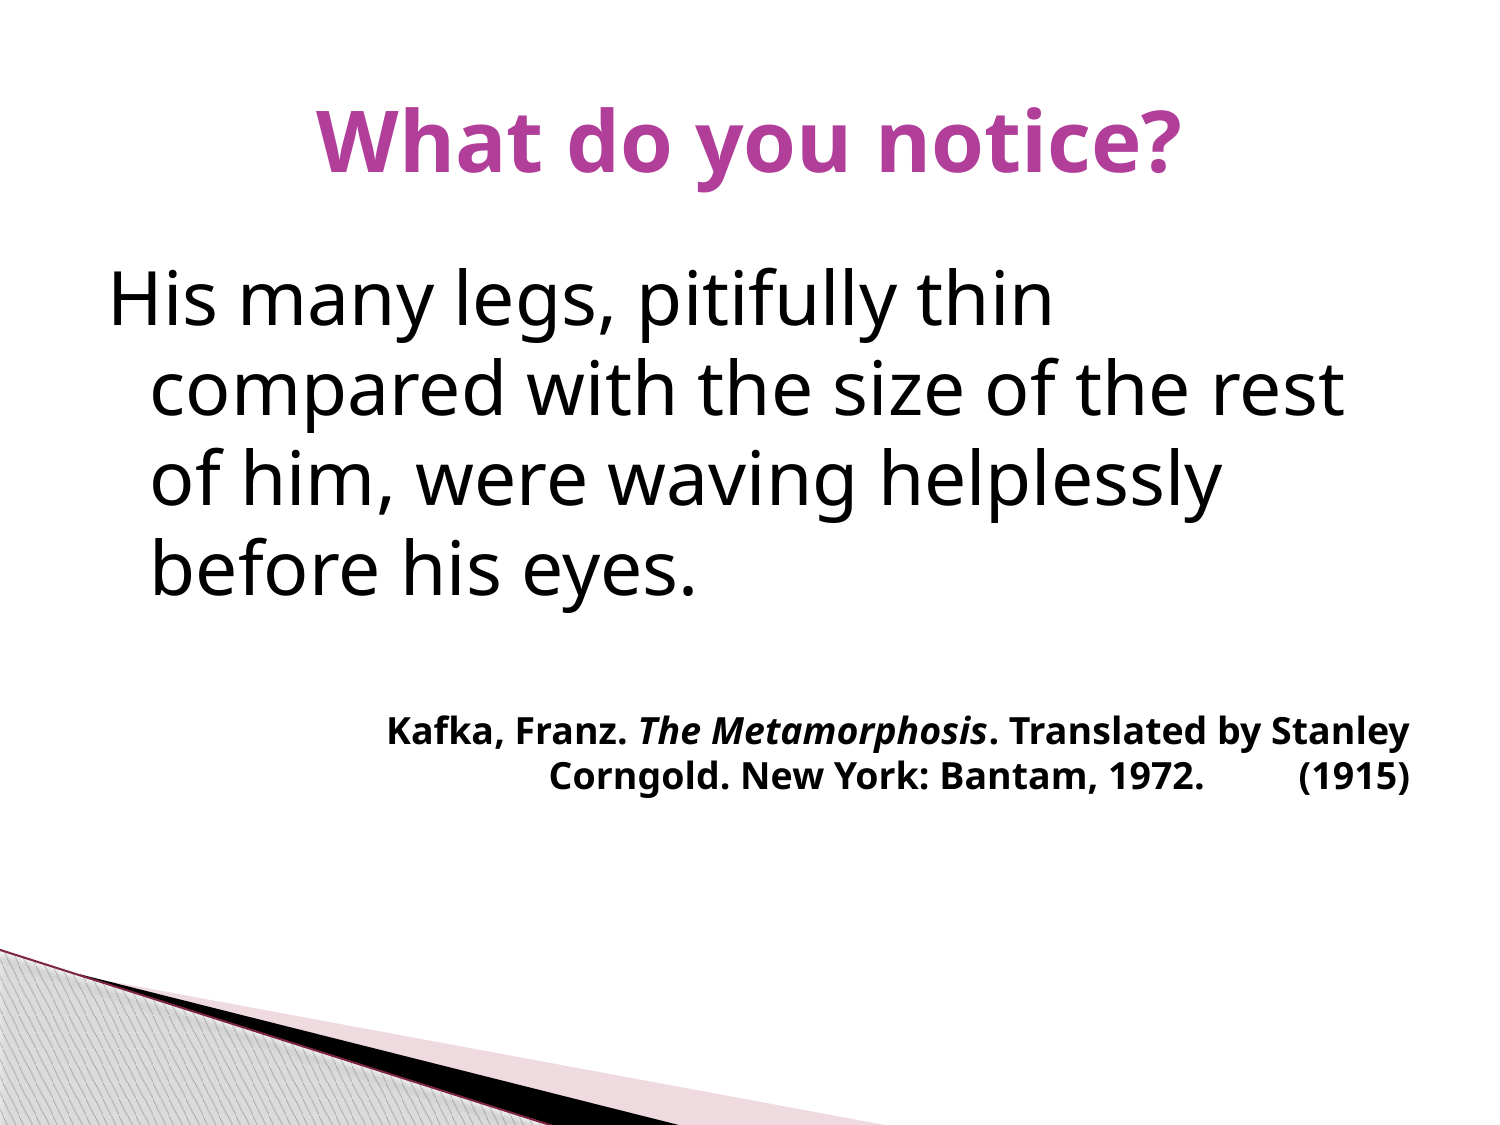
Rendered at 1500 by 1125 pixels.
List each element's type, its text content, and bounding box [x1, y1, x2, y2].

title What do you notice? [75, 45, 1425, 233]
list His many legs, pitifully thin compared with the size of the rest of him, were waving helplessly before his eyes. Kafka, Franz. The Metamorphosis. Translated by Stanley Corngold. New York: Bantam, 1972. (1915) [75, 243, 1425, 986]
